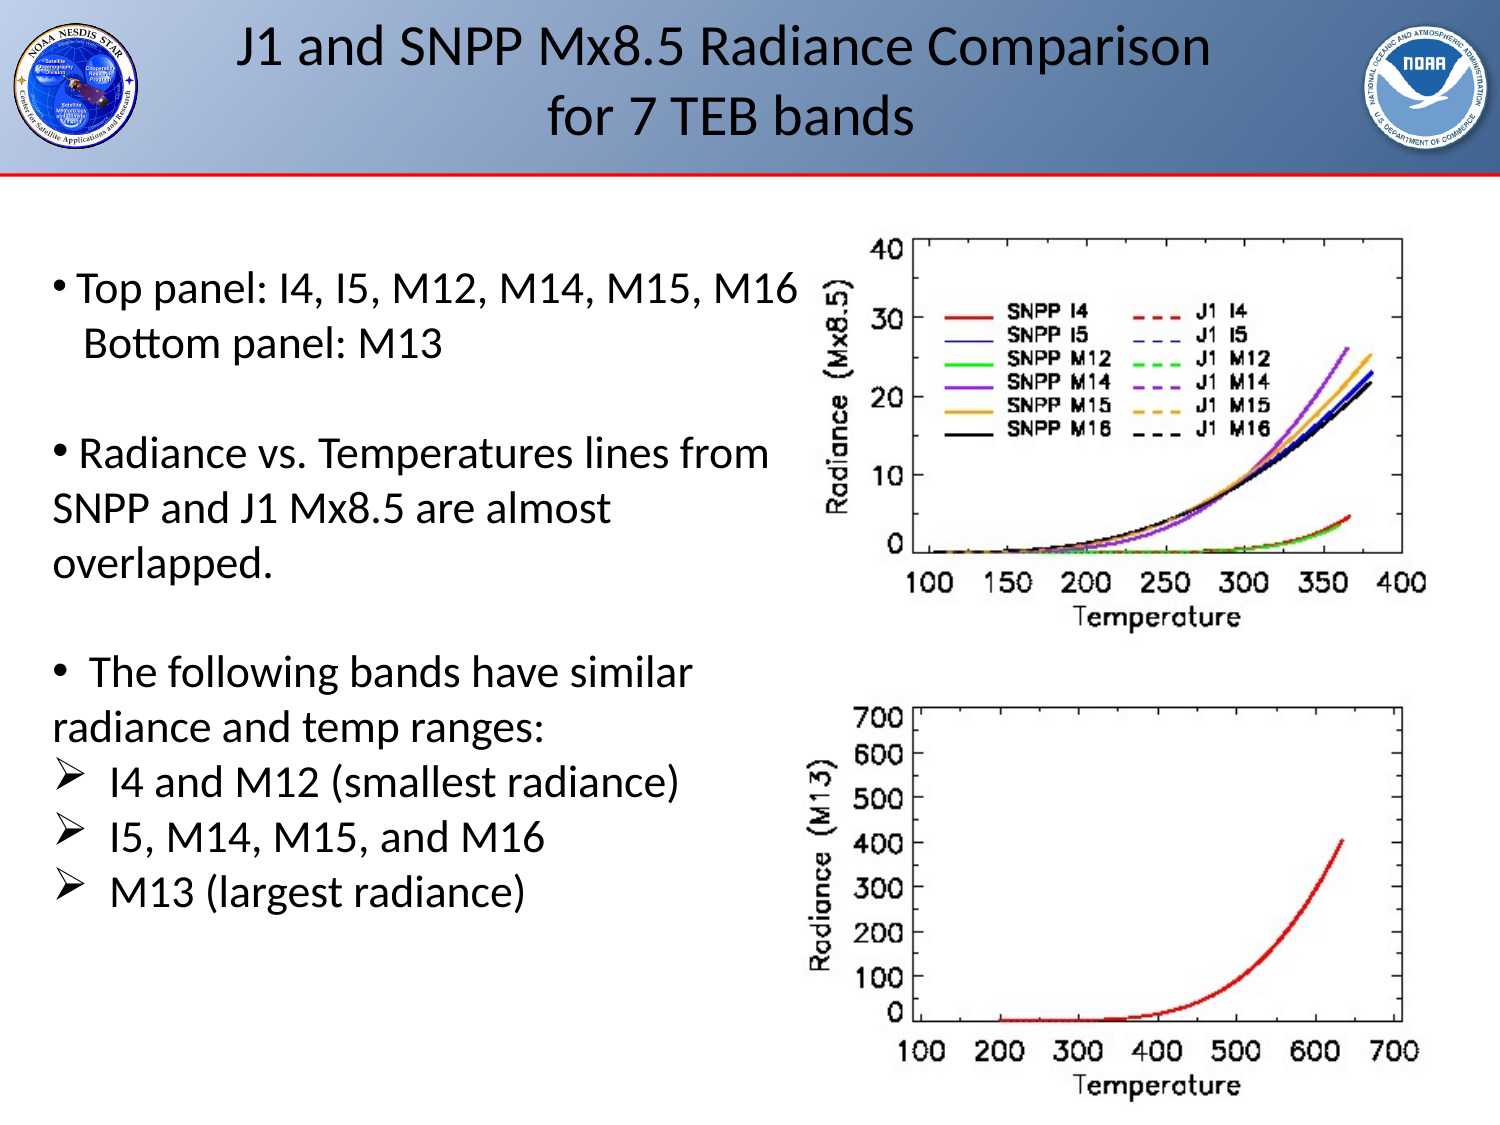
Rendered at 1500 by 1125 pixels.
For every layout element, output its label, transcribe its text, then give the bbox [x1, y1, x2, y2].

picture [749, 188, 1453, 1125]
text_box Top panel: I4, I5, M12, M14, M15, M16 Bottom panel: M13 Radiance vs. Temperatures lines from SNPP and J1 Mx8.5 are almost overlapped. The following bands have similar radiance and temp ranges: I4 and M12 (smallest radiance) I5, M14, M15, and M16 M13 (largest radiance) [37, 249, 744, 925]
picture [1362, 24, 1488, 150]
text_box J1 and SNPP Mx8.5 Radiance Comparison for 7 TEB bands [221, 0, 1241, 155]
picture [12, 23, 138, 150]
